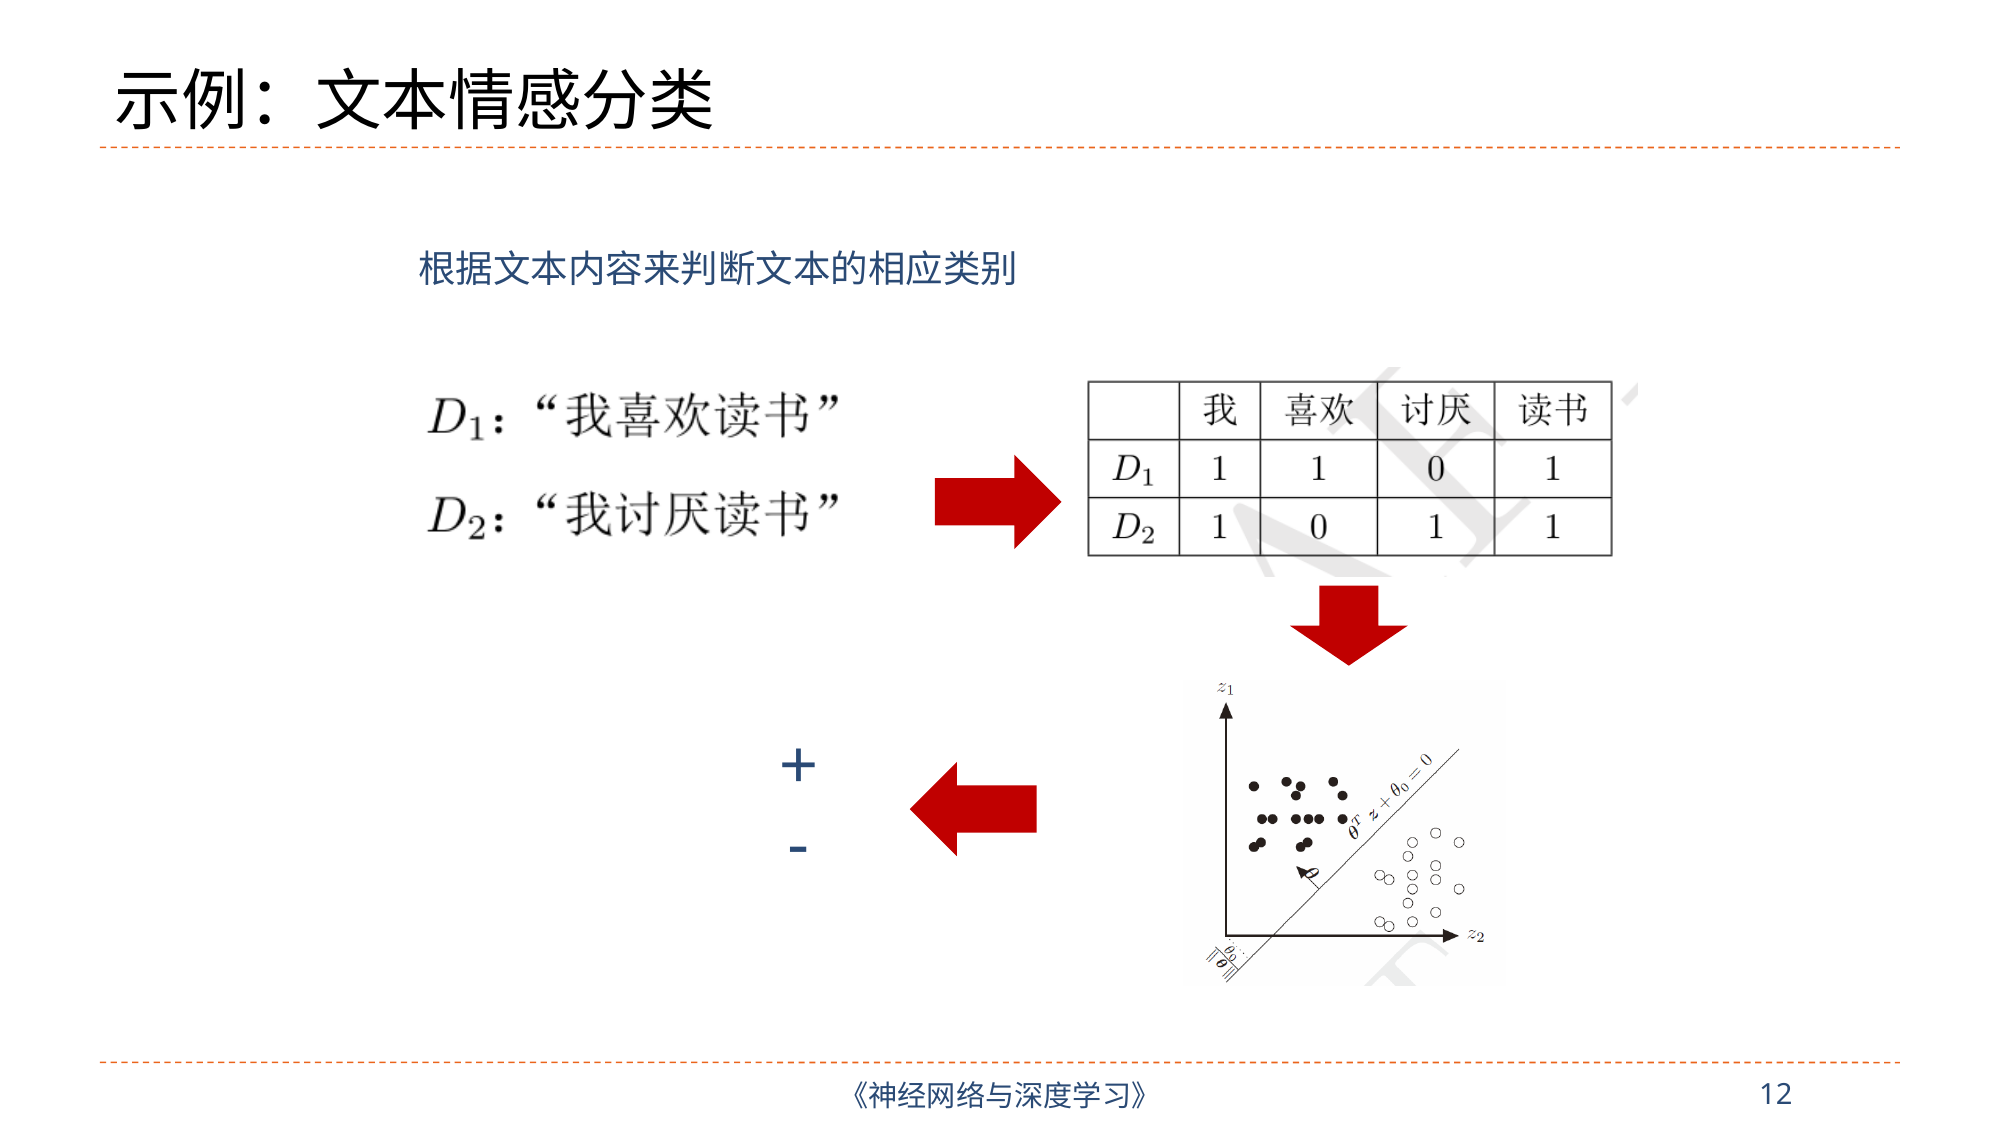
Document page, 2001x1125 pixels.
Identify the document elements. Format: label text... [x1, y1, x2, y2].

picture [1183, 680, 1506, 986]
text_box [1289, 590, 1408, 666]
text_box [909, 761, 1037, 857]
title 示例：文本情感分类 [99, 24, 1900, 146]
text_box [934, 454, 1052, 550]
picture [400, 367, 911, 560]
picture [1057, 367, 1638, 577]
text_box 根据文本内容来判断文本的相应类别 [403, 237, 1034, 298]
text_box + - [764, 713, 833, 889]
